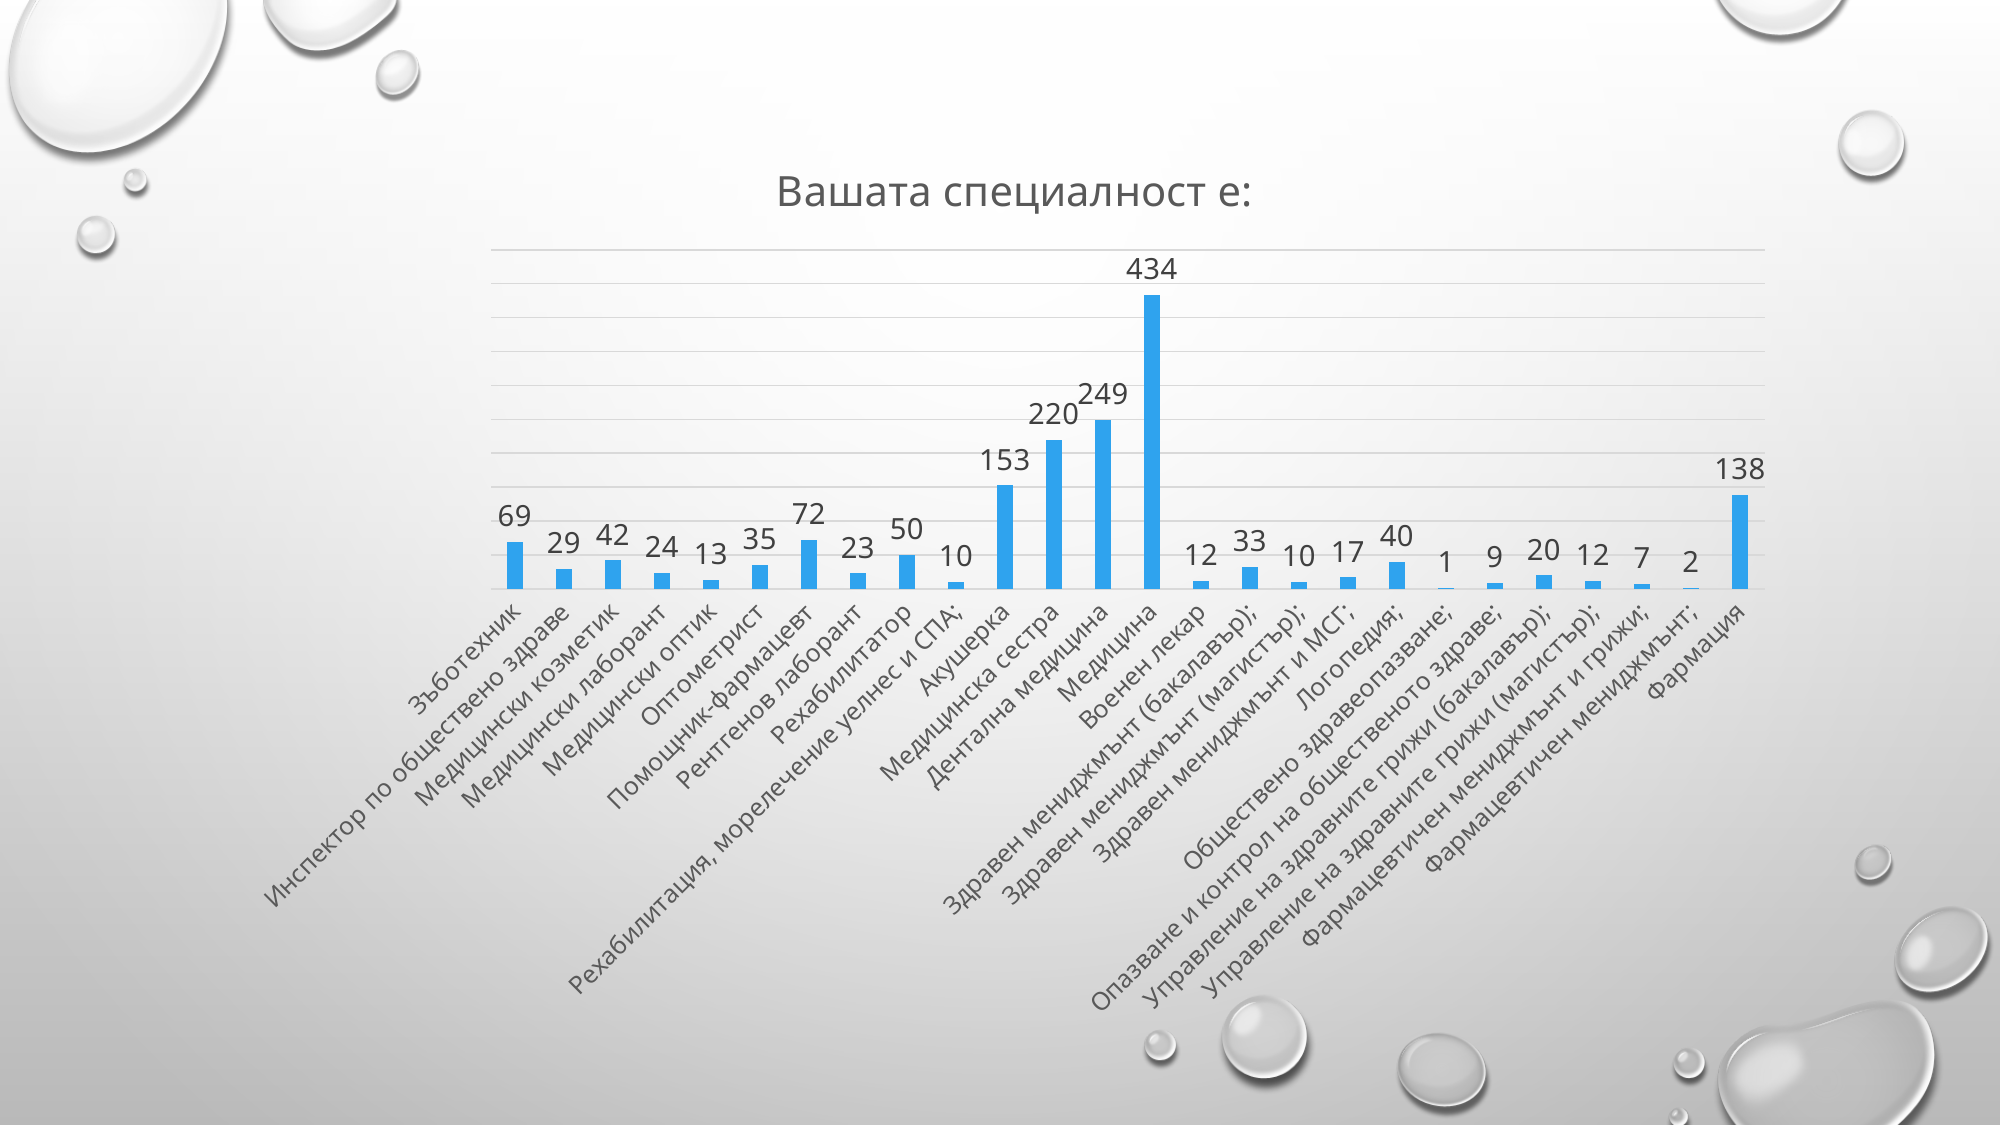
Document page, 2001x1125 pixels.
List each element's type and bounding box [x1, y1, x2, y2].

chart [228, 121, 1801, 1039]
picture [0, 0, 2000, 1125]
